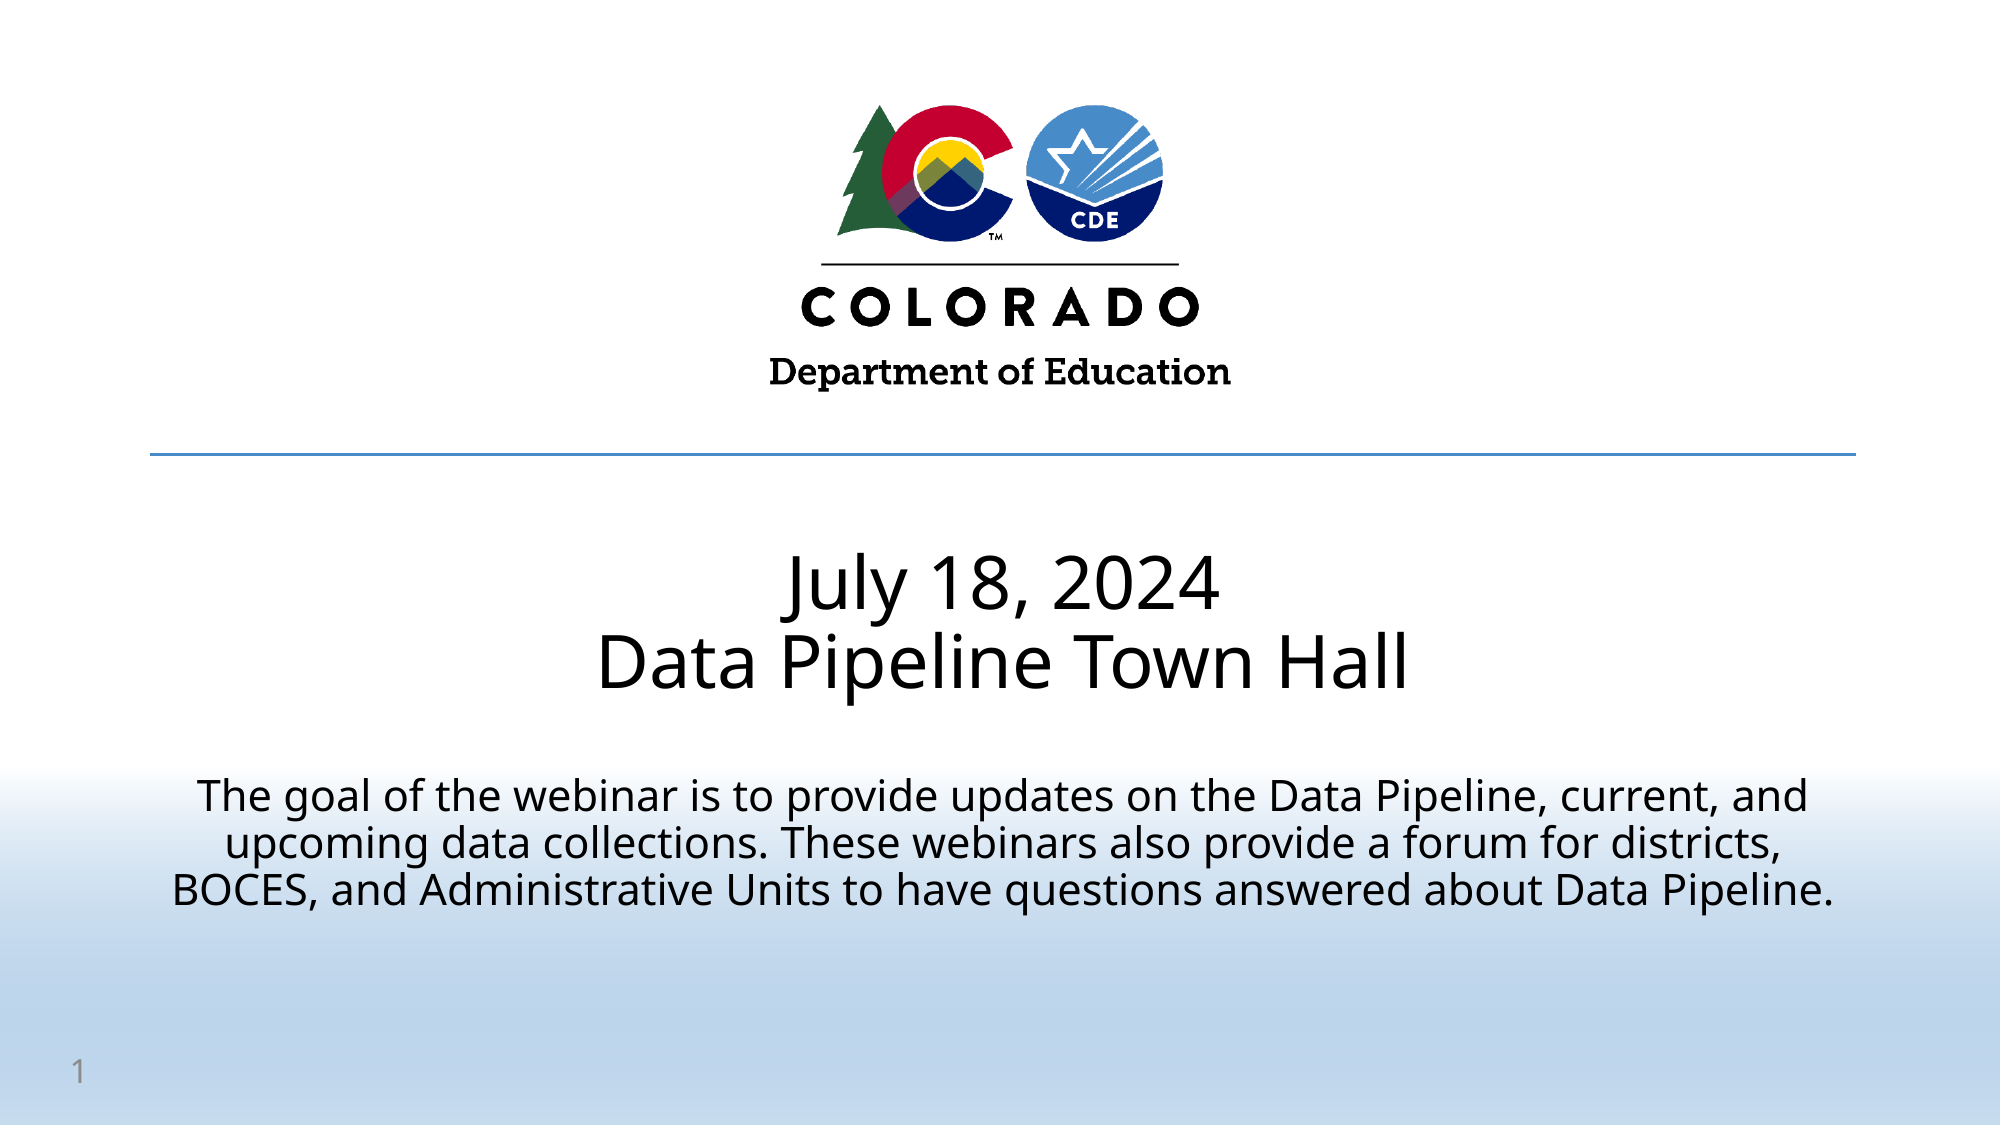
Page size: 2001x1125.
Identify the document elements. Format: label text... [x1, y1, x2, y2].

title July 18, 2024 Data Pipeline Town Hall [150, 545, 1857, 705]
picture [768, 103, 1232, 393]
slide_number 1 [54, 1042, 505, 1103]
subtitle The goal of the webinar is to provide updates on the Data Pipeline, current, and upcoming data collections. These webinars also provide a forum for districts, BOCES, and Administrative Units to have questions answered about Data Pipeline. [150, 766, 1857, 927]
